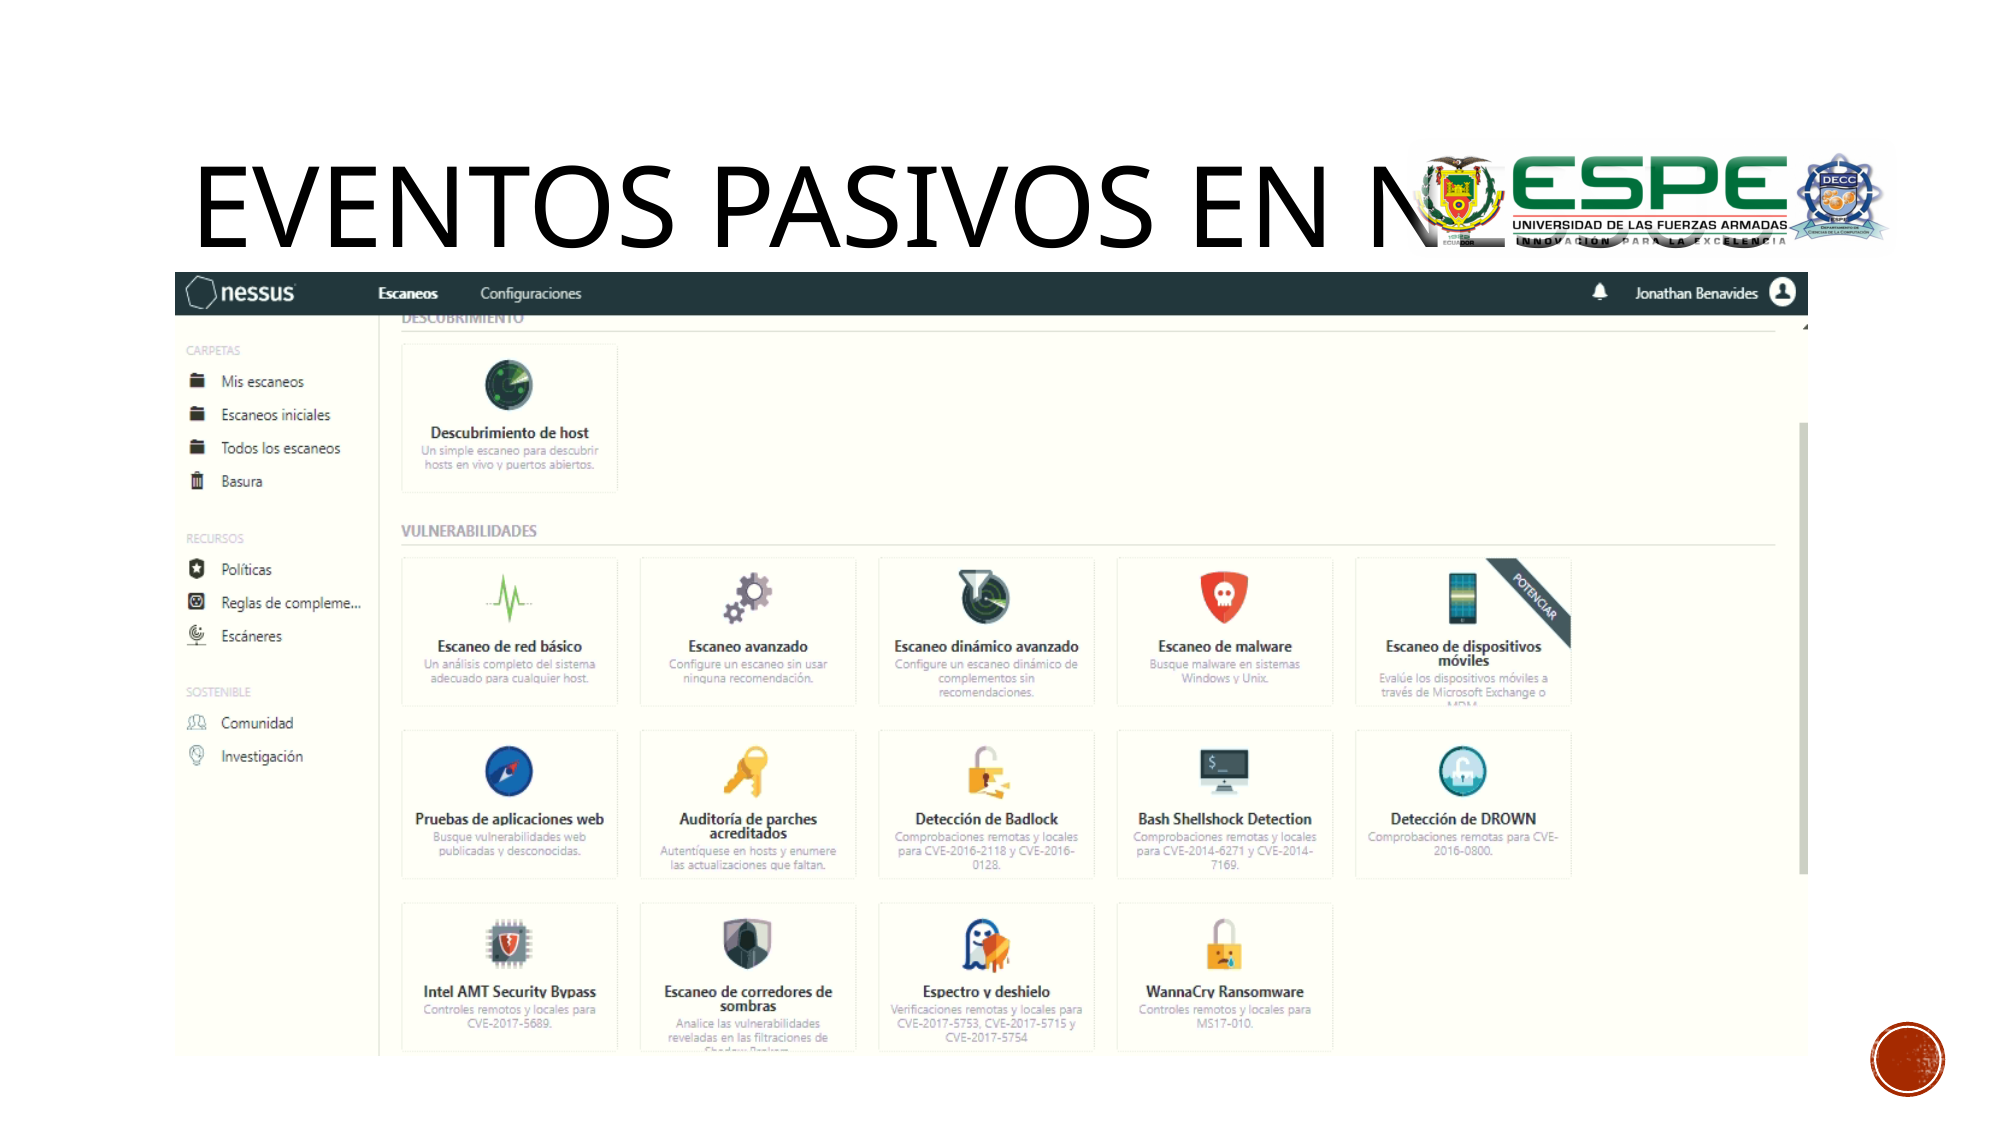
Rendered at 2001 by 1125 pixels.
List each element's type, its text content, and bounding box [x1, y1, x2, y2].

picture [1408, 139, 1896, 256]
picture [175, 272, 1808, 1054]
title Eventos pasivos en Nessus [175, 79, 1826, 344]
